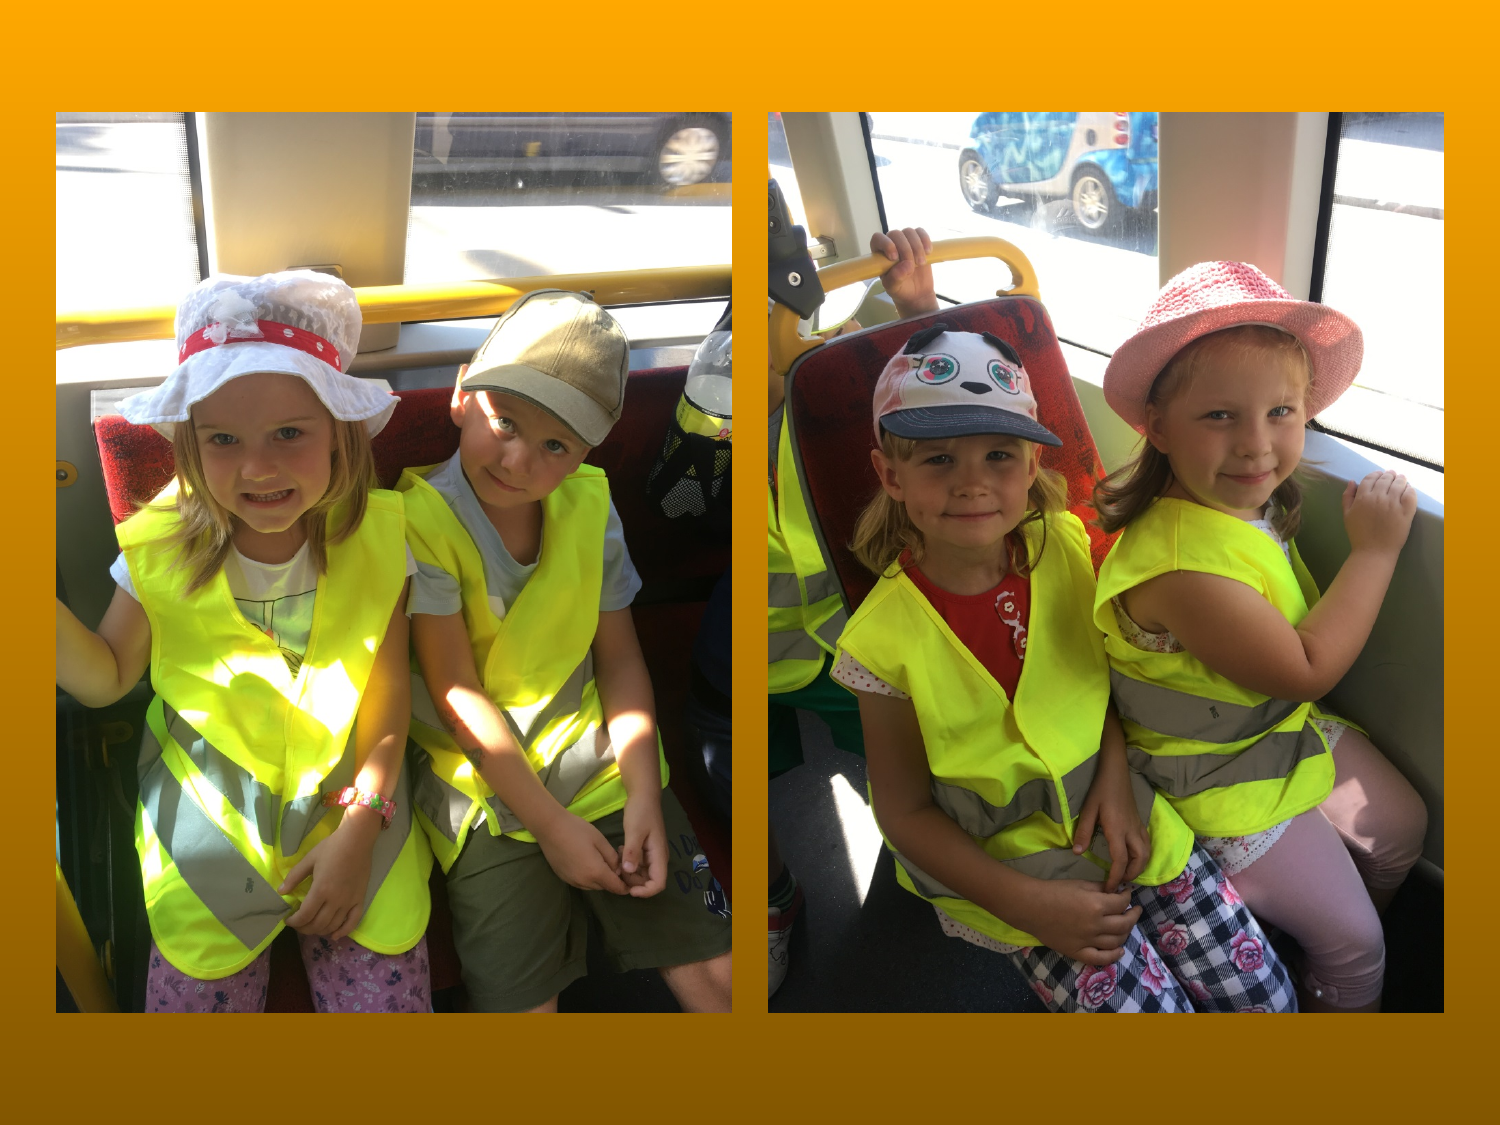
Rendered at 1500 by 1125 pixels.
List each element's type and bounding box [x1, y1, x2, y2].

picture [55, 112, 732, 1013]
picture [768, 112, 1444, 1013]
